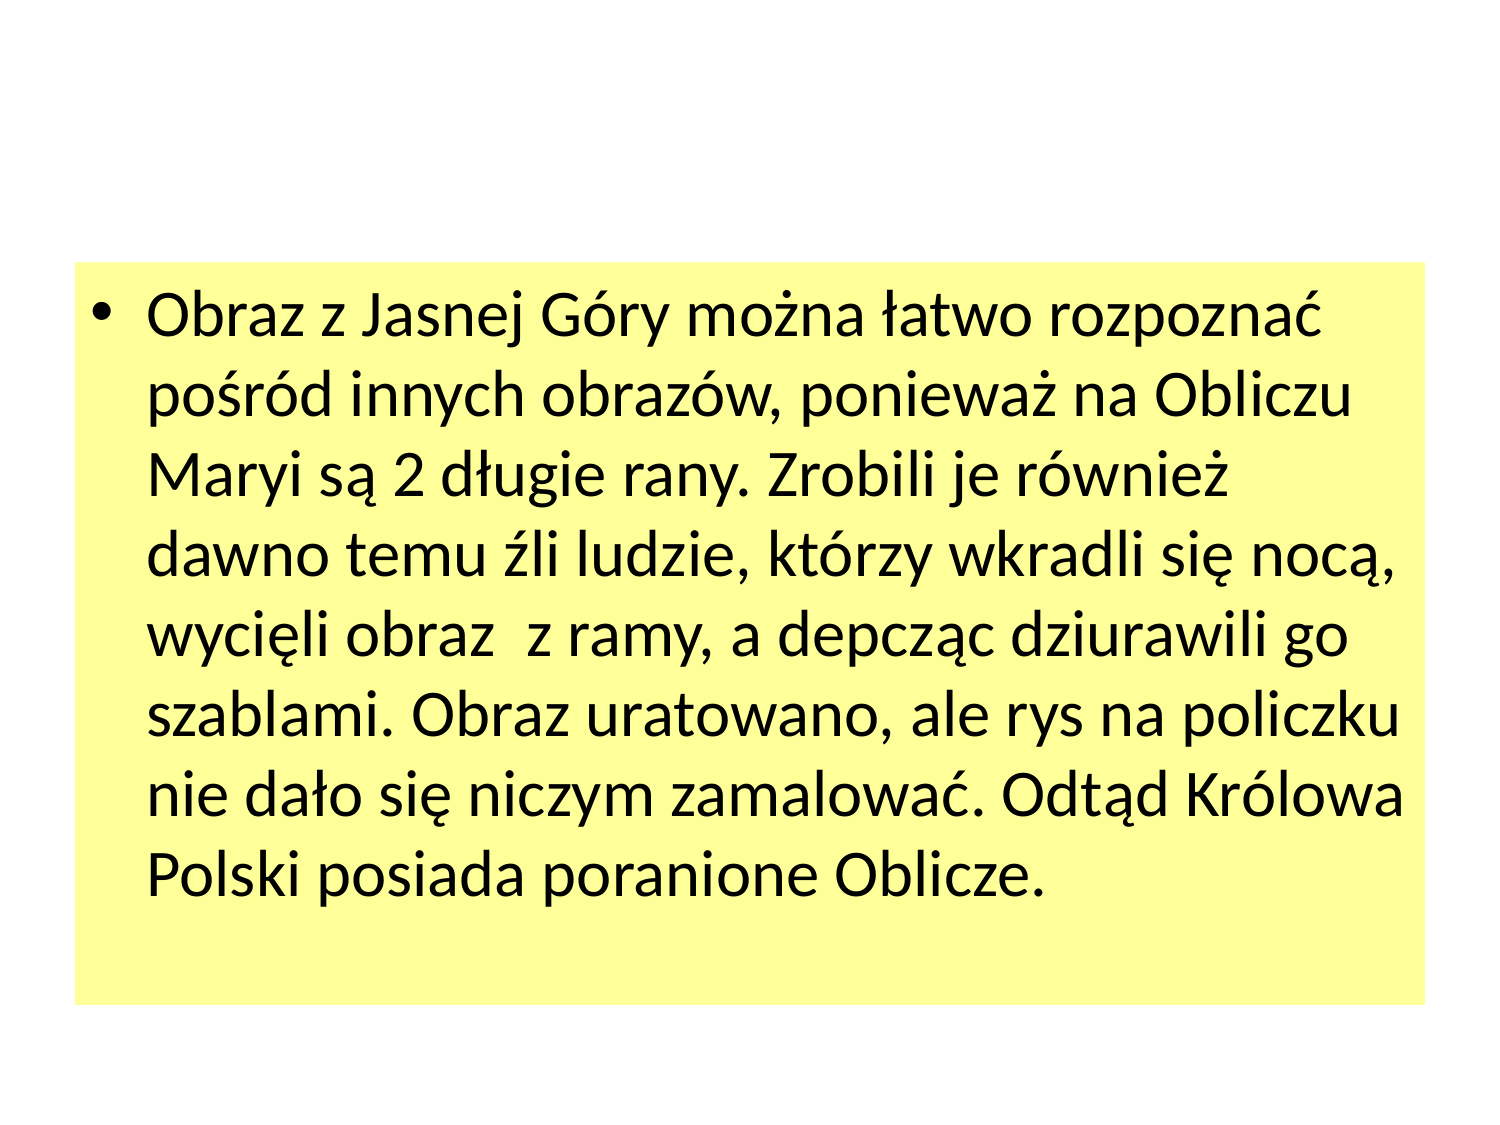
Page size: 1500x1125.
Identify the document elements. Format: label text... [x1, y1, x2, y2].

list Obraz z Jasnej Góry można łatwo rozpoznać pośród innych obrazów, ponieważ na Obliczu Maryi są 2 długie rany. Zrobili je również dawno temu źli ludzie, którzy wkradli się nocą, wycięli obraz z ramy, a depcząc dziurawili go szablami. Obraz uratowano, ale rys na policzku nie dało się niczym zamalować. Odtąd Królowa Polski posiada poranione Oblicze. [75, 262, 1425, 1005]
